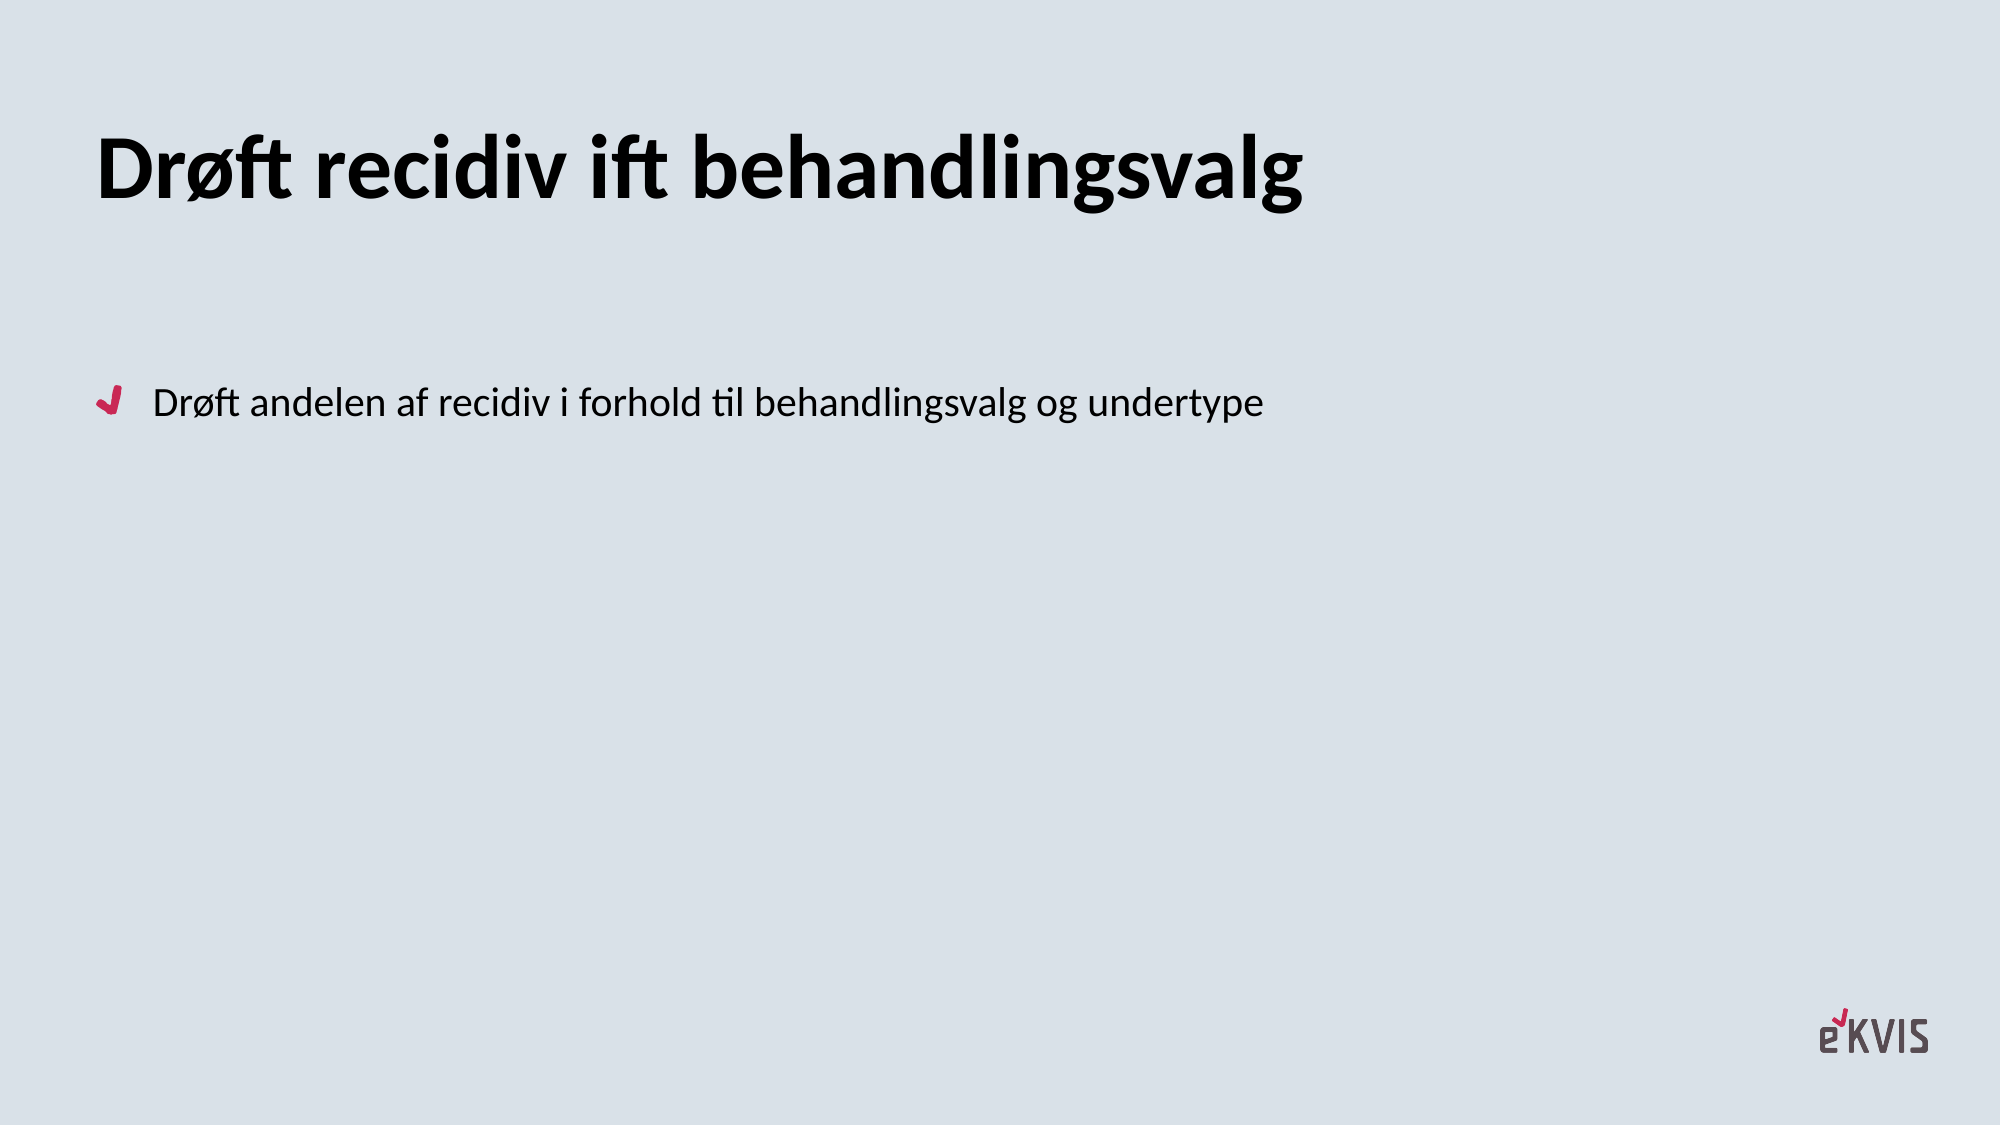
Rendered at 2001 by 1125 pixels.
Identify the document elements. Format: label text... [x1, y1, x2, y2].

title Drøft recidiv ift behandlingsvalg [81, 112, 1922, 228]
picture [1820, 1008, 1928, 1053]
picture [96, 385, 122, 415]
list Drøft andelen af recidiv i forhold til behandlingsvalg og undertype [81, 372, 1922, 500]
